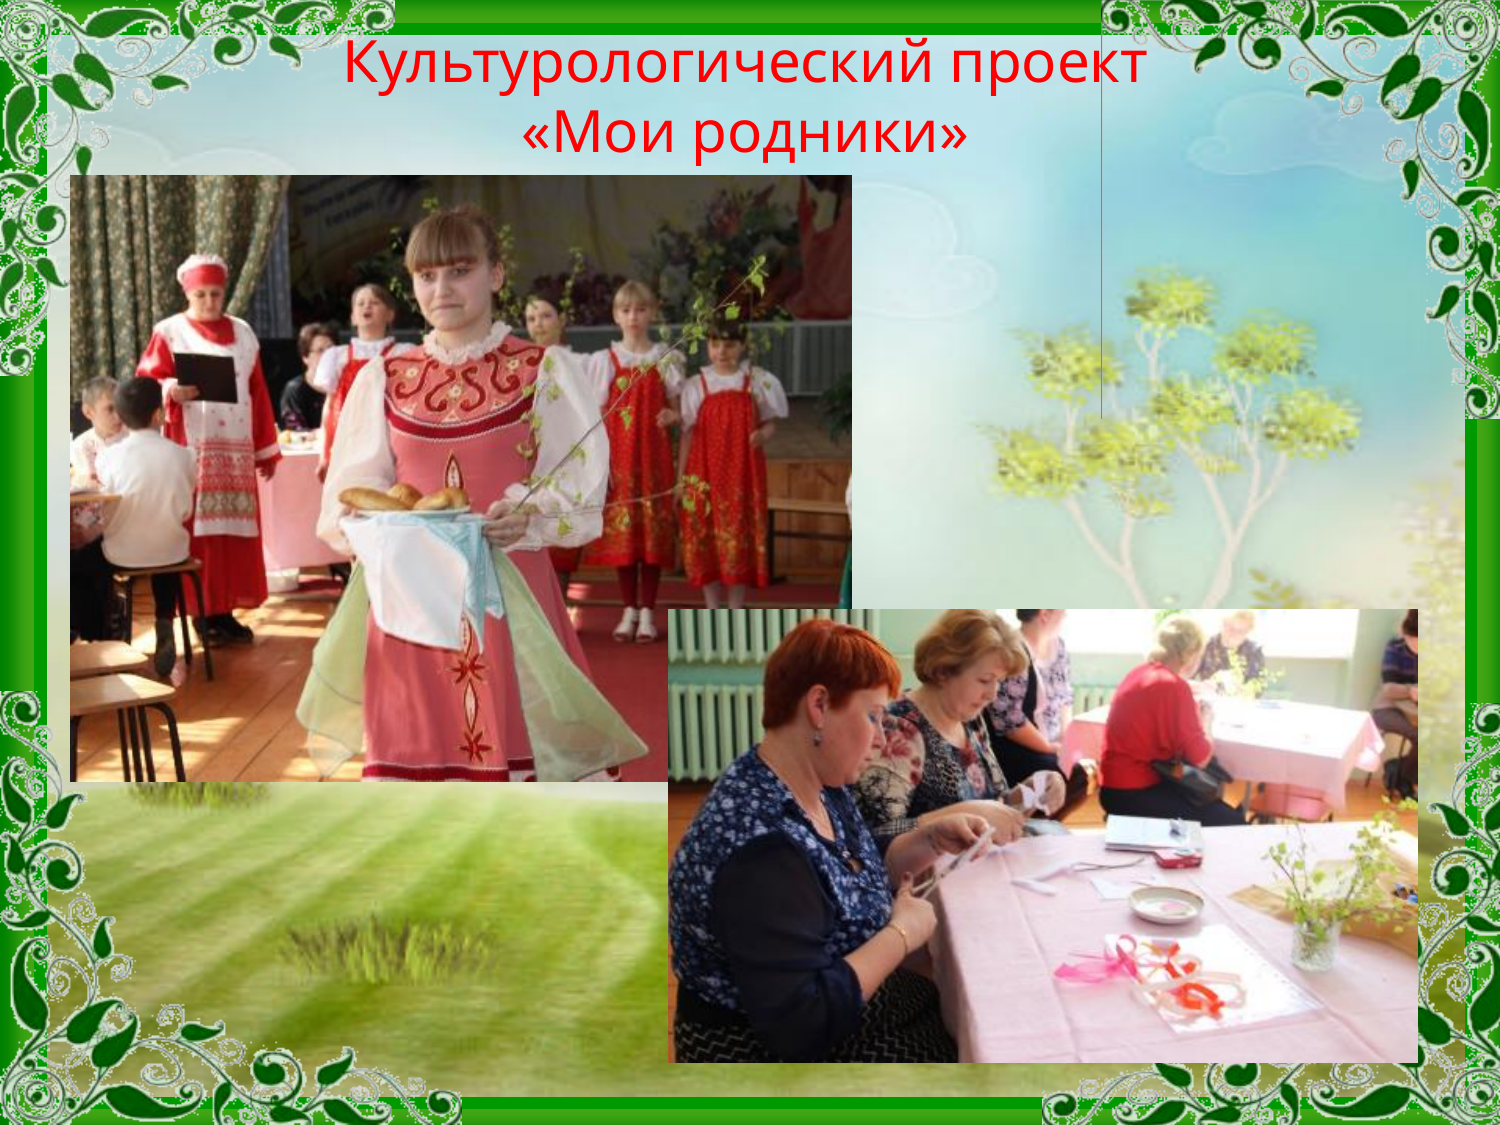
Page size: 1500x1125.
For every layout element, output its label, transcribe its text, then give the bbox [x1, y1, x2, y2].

title Культурологический проект «Мои родники» [70, 0, 1421, 188]
picture [0, 0, 1500, 1125]
